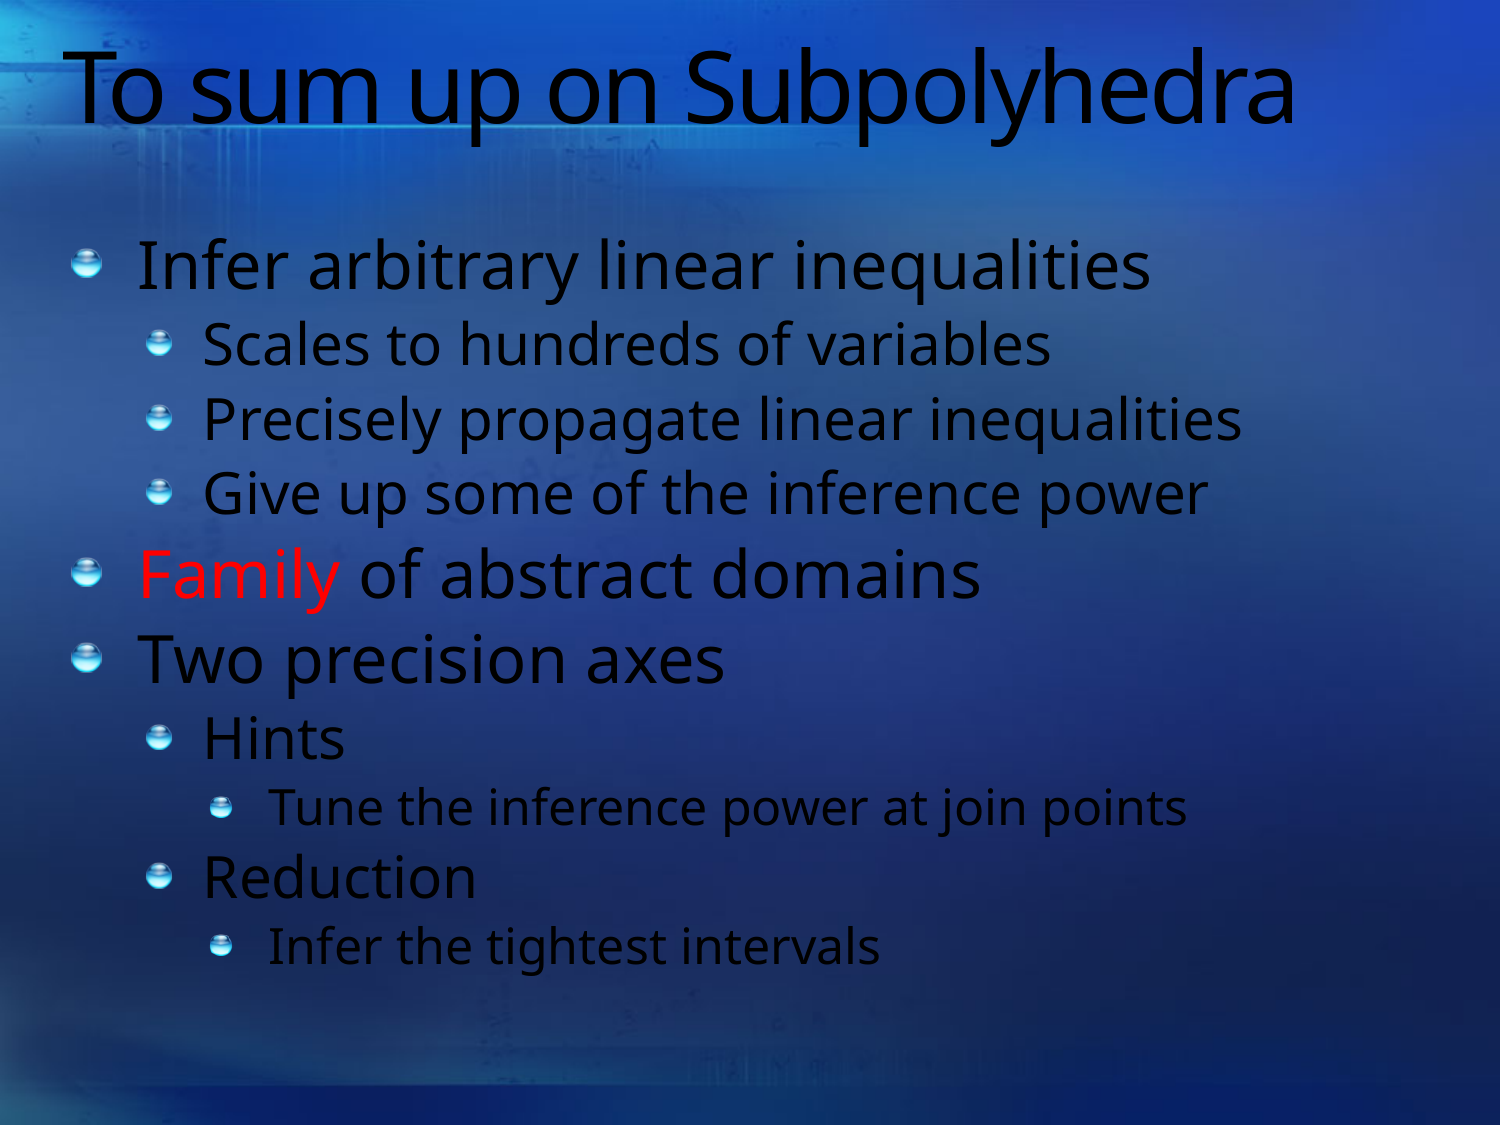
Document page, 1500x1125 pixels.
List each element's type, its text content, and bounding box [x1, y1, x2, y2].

list Infer arbitrary linear inequalities Scales to hundreds of variables Precisely propagate linear inequalities Give up some of the inference power Family of abstract domains Two precision axes Hints Tune the inference power at join points Reduction Infer the tightest intervals [62, 231, 1438, 1093]
title To sum up on Subpolyhedra [62, 37, 1438, 147]
picture [0, 0, 1500, 1125]
